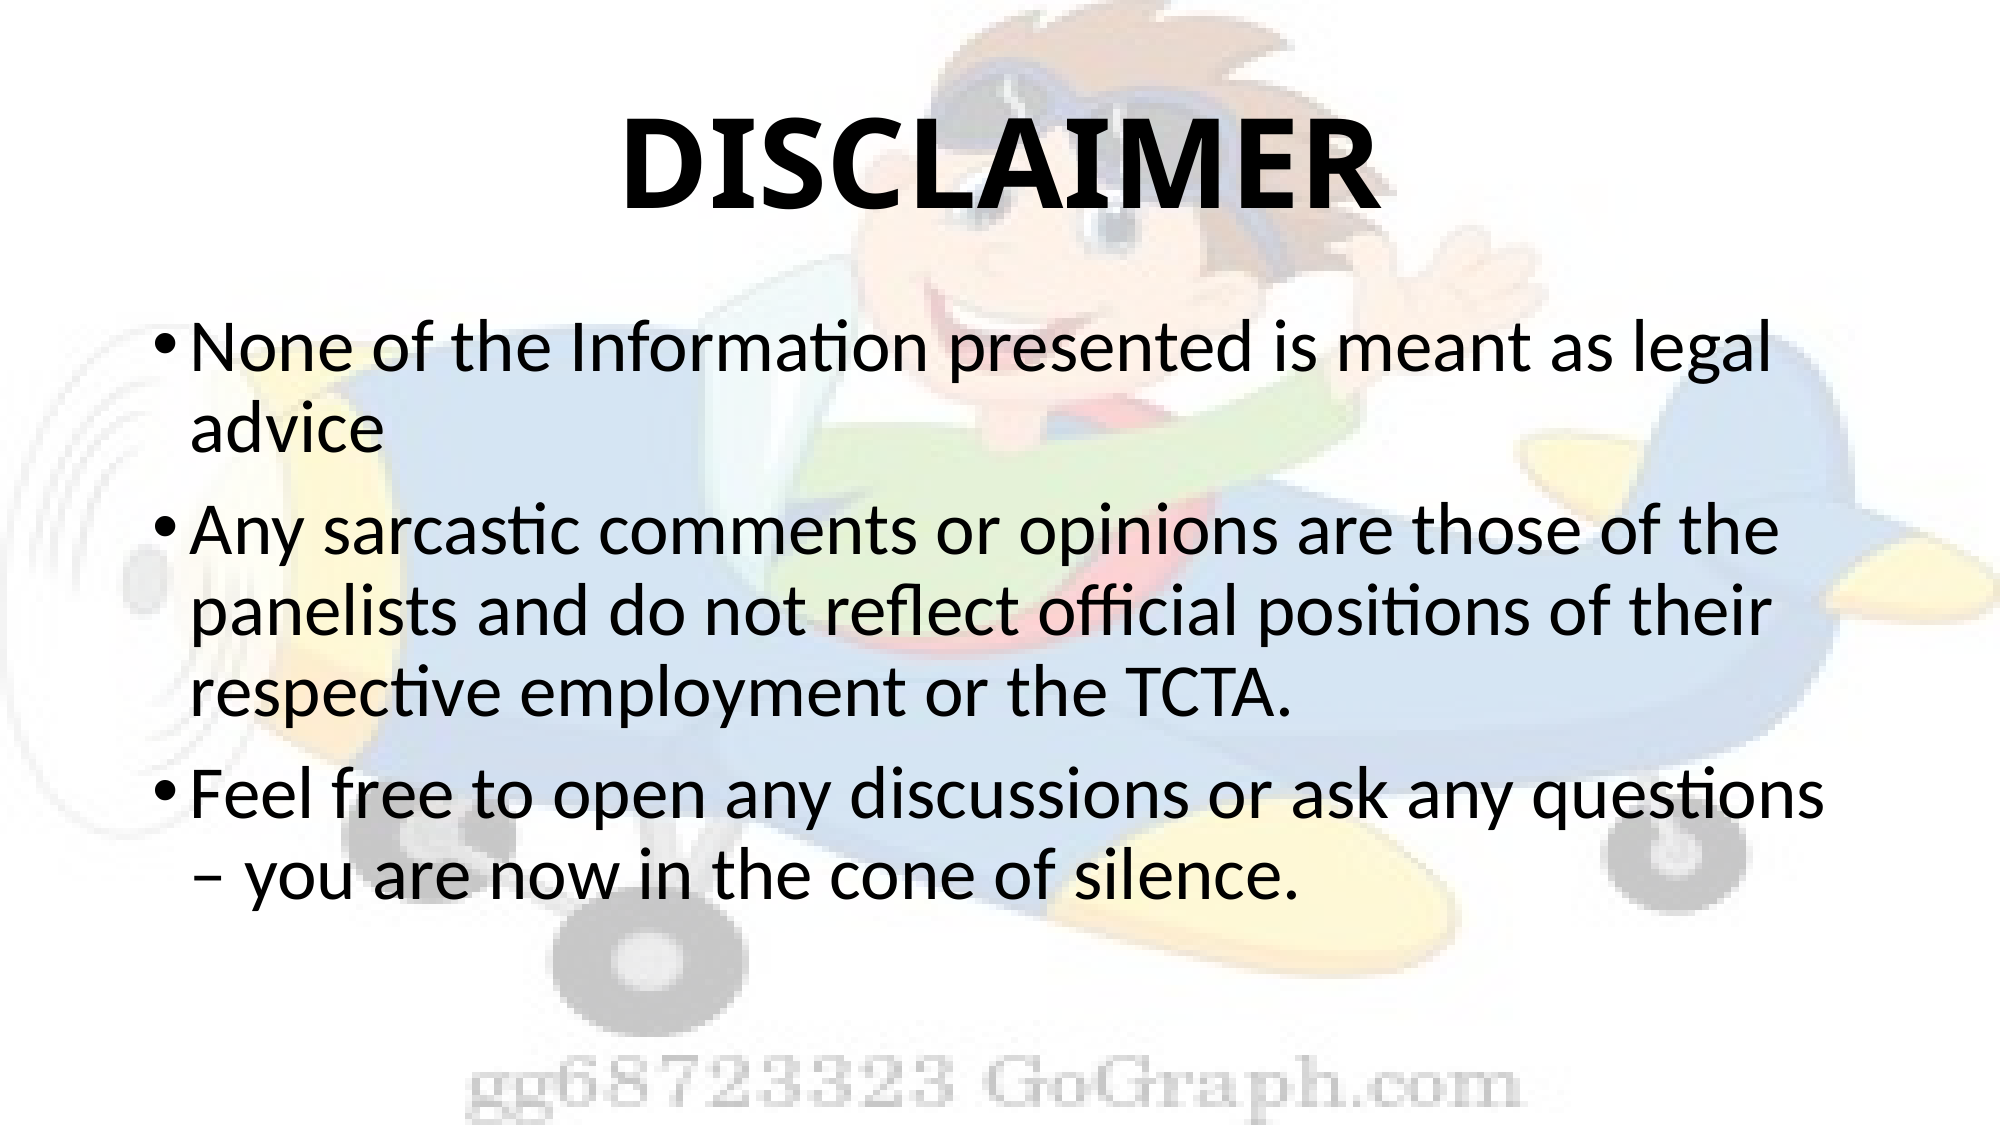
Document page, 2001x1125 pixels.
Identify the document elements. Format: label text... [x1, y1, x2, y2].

list None of the Information presented is meant as legal advice Any sarcastic comments or opinions are those of the panelists and do not reflect official positions of their respective employment or the TCTA. Feel free to open any discussions or ask any questions – you are now in the cone of silence. [137, 299, 1863, 1014]
title DISCLAIMER [137, 59, 1863, 278]
